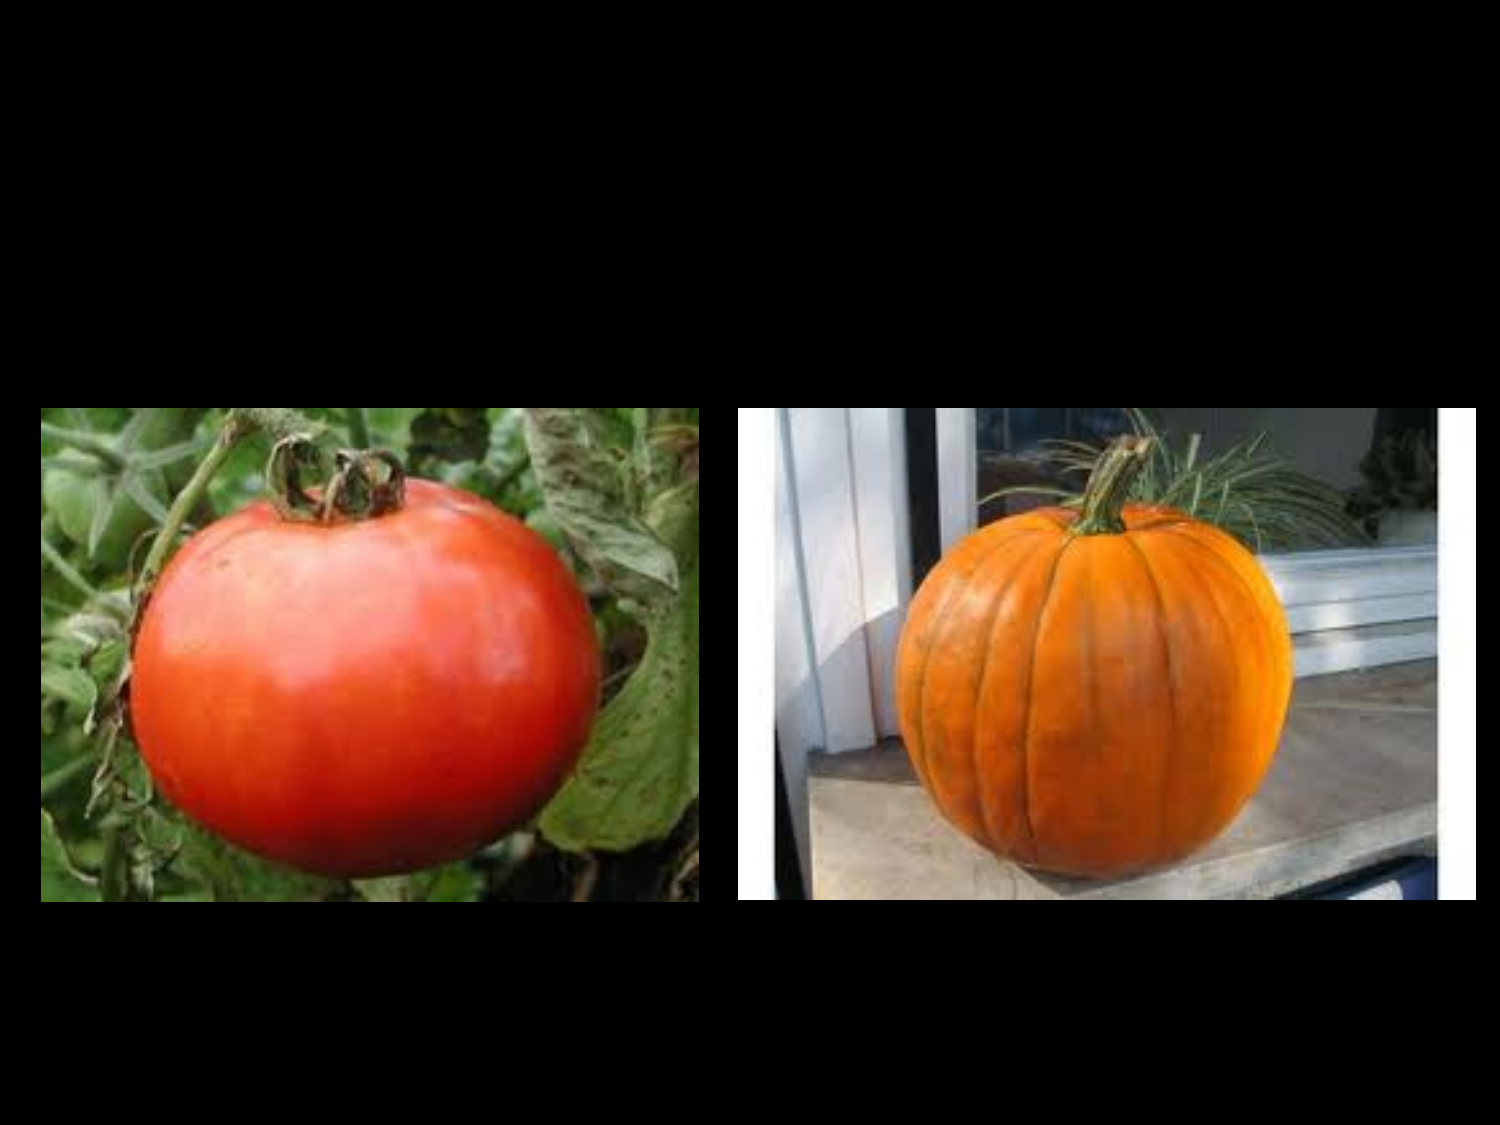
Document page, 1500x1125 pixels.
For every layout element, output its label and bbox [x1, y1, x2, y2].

list [737, 408, 1476, 900]
list [40, 408, 699, 902]
